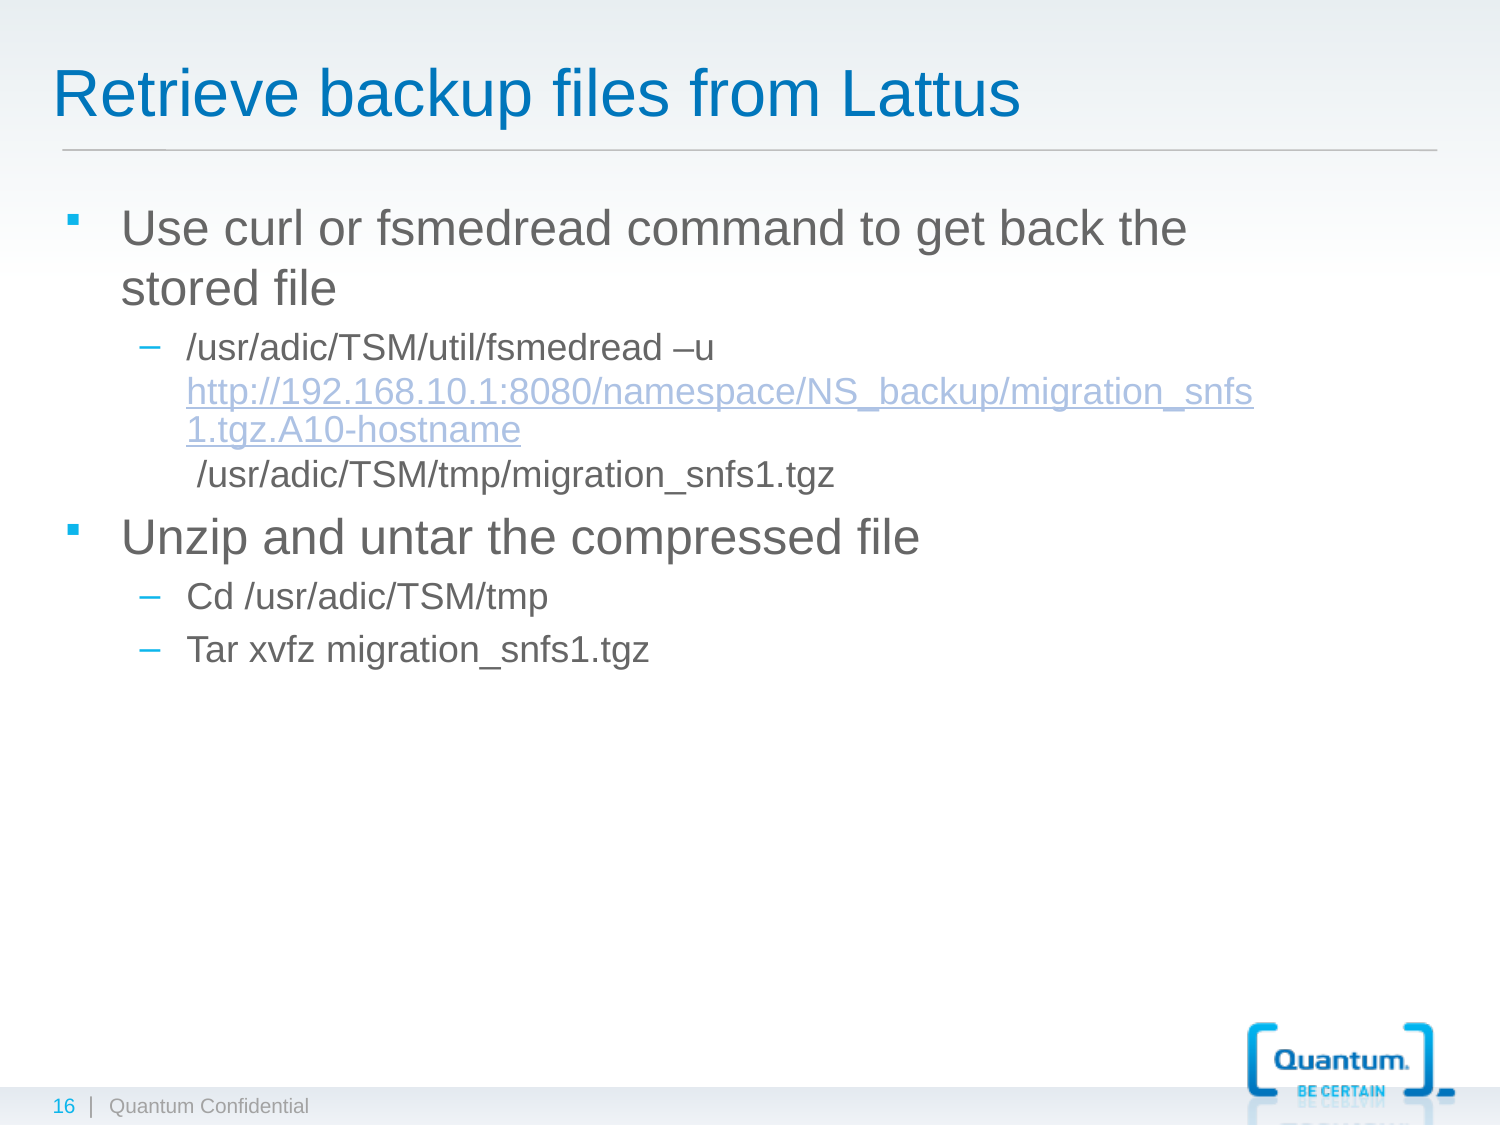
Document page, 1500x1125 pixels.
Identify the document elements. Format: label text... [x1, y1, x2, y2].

list Use curl or fsmedread command to get back the stored file /usr/adic/TSM/util/fsmedread –u http://192.168.10.1:8080/namespace/NS_backup/migration_snfs1.tgz.A10-hostname /usr/adic/TSM/tmp/migration_snfs1.tgz Unzip and untar the compressed file Cd /usr/adic/TSM/tmp Tar xvfz migration_snfs1.tgz [49, 187, 1287, 1013]
title Retrieve backup files from Lattus [37, 37, 1313, 143]
picture [1240, 1012, 1463, 1125]
slide_number 16 [37, 1085, 114, 1125]
